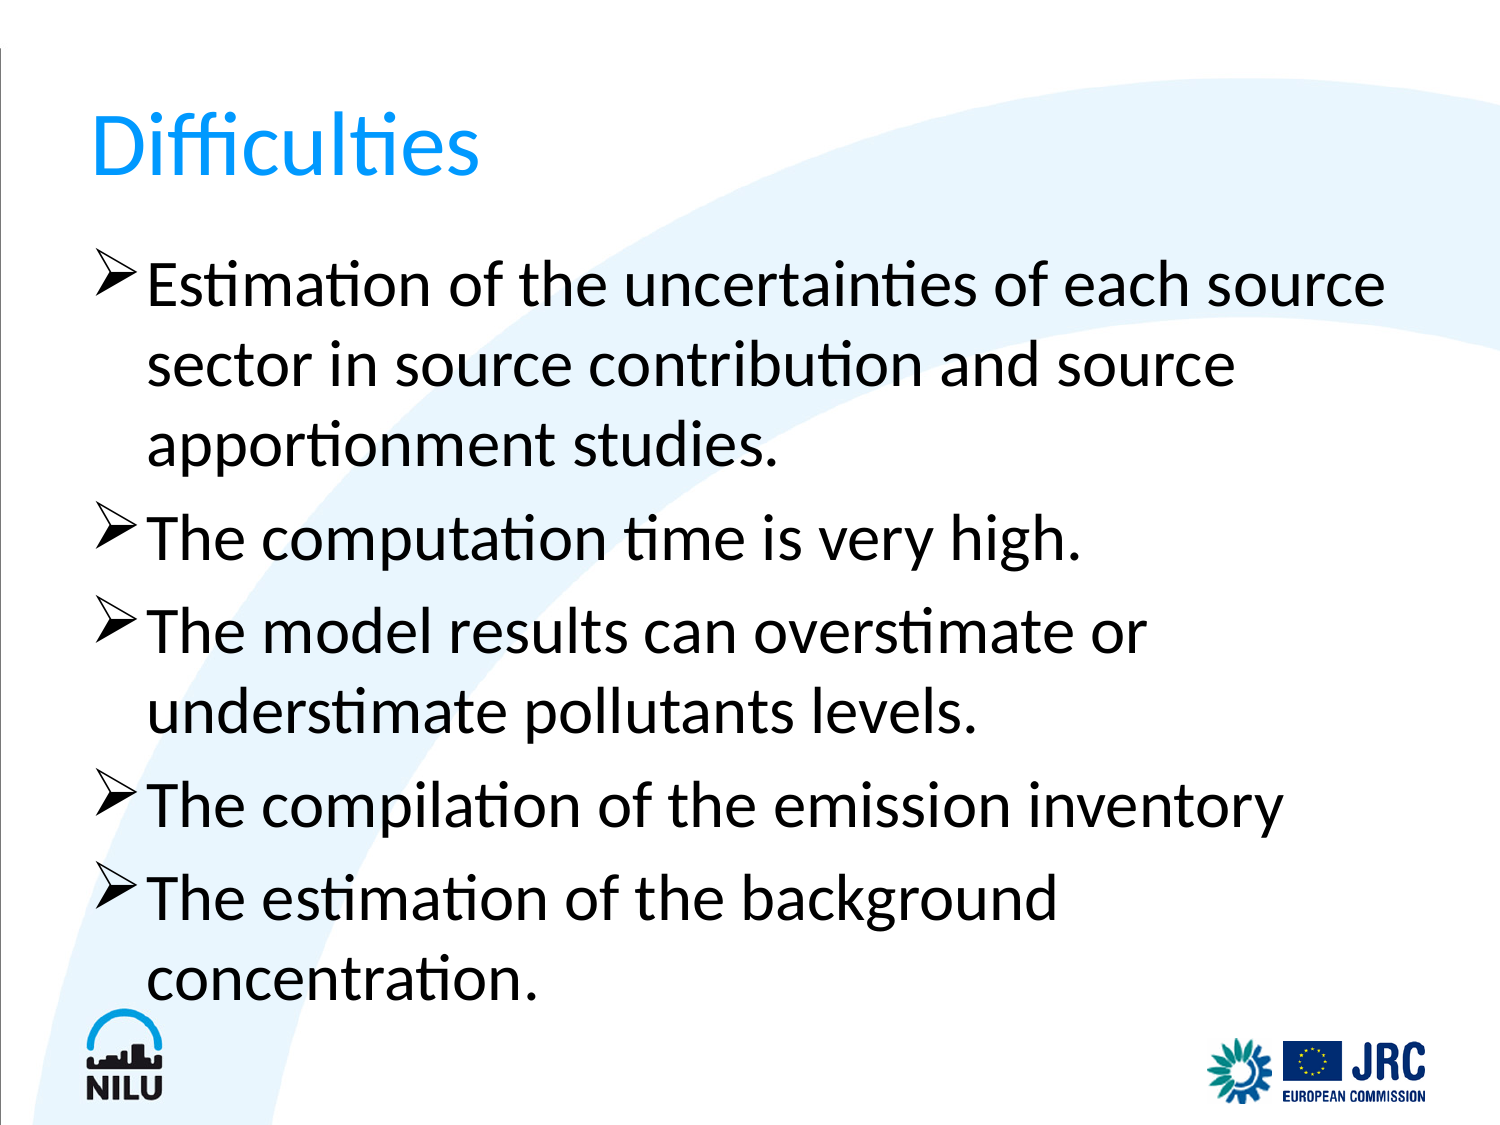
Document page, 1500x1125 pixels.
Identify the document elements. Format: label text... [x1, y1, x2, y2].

list Estimation of the uncertainties of each source sector in source contribution and source apportionment studies. The computation time is very high. The model results can overstimate or understimate pollutants levels. The compilation of the emission inventory The estimation of the background concentration. [74, 232, 1426, 1058]
picture [0, 0, 1500, 1125]
title Difficulties [74, 44, 1426, 232]
